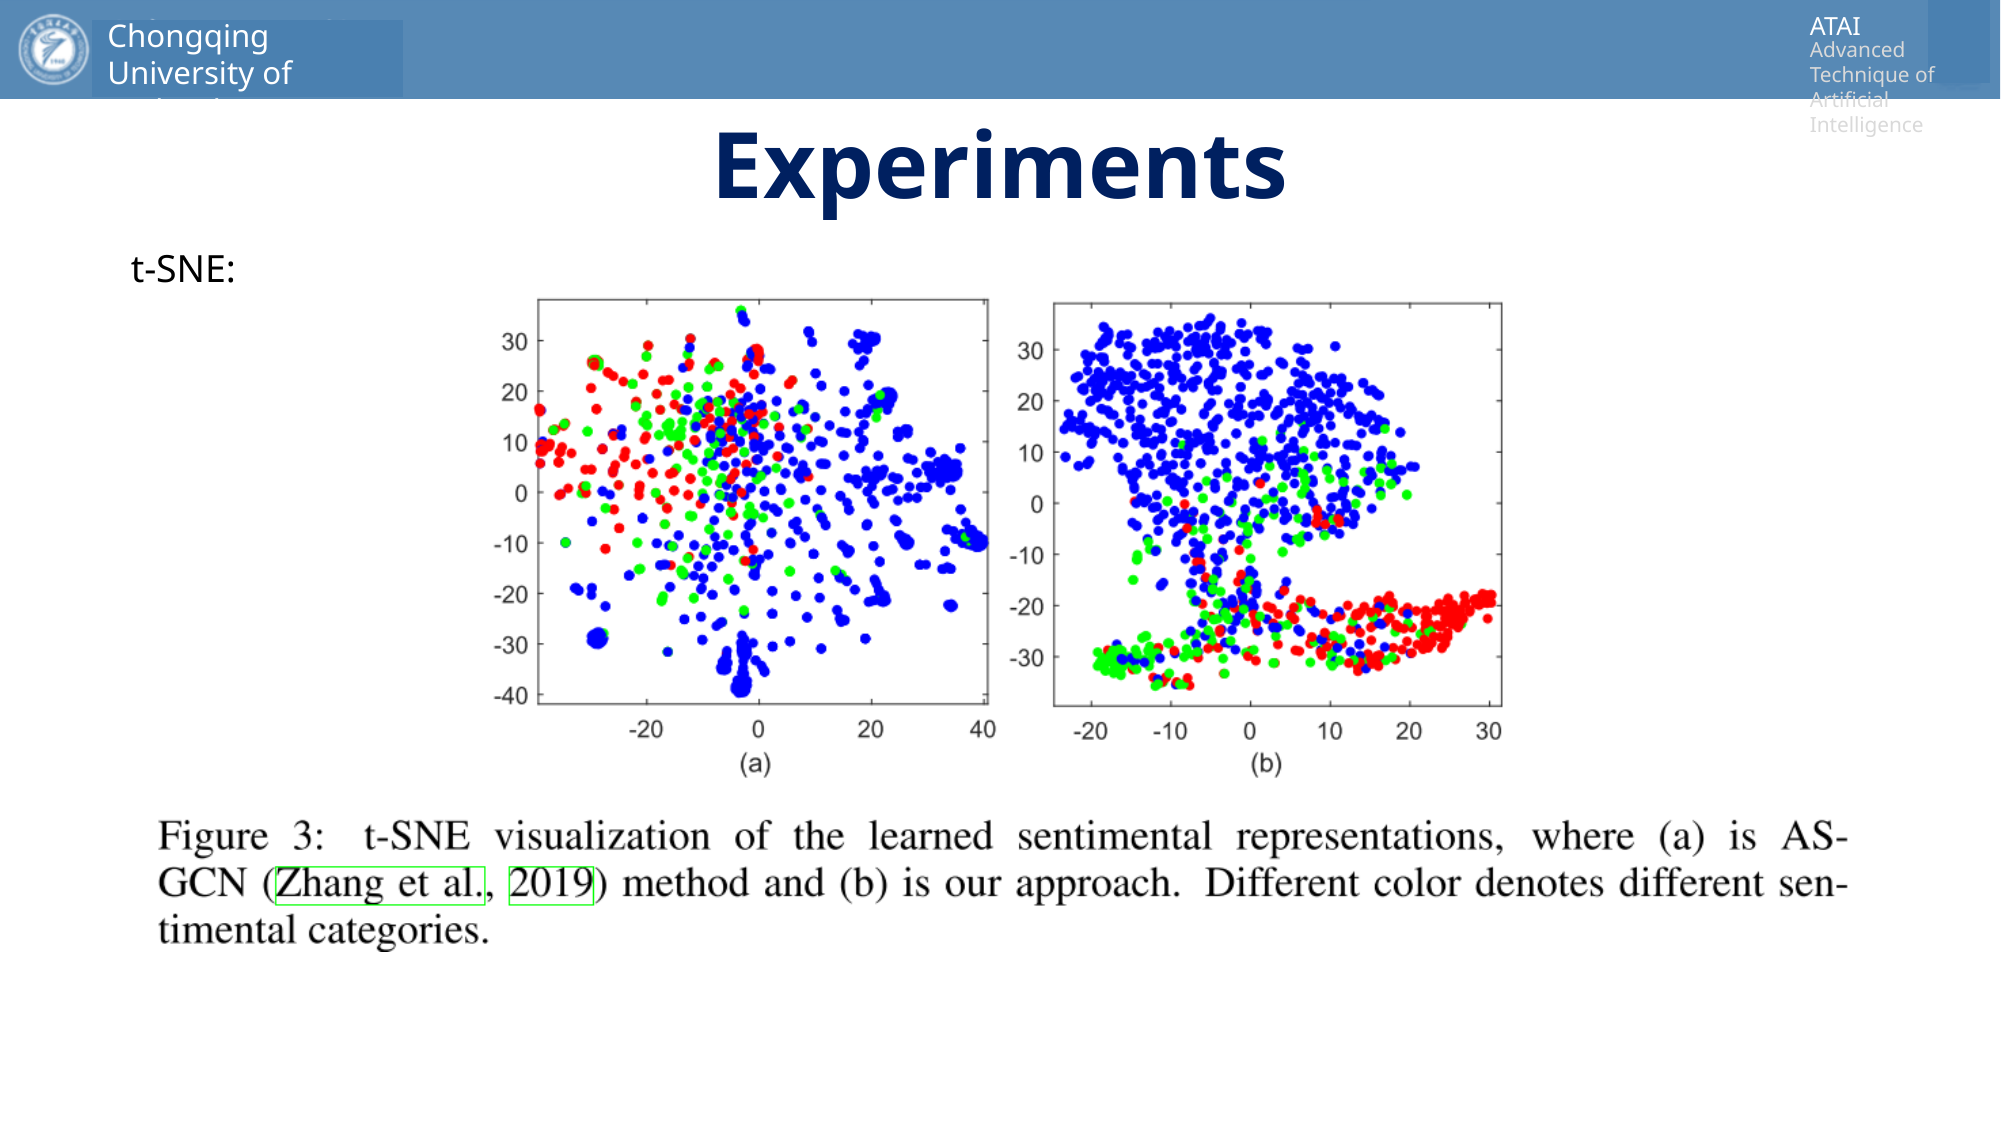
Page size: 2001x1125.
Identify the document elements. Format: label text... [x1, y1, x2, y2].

text_box t-SNE: [116, 237, 251, 297]
picture [92, 20, 403, 97]
picture [149, 264, 1876, 952]
text_box Experiments [137, 111, 1863, 238]
picture [1928, 0, 1990, 83]
